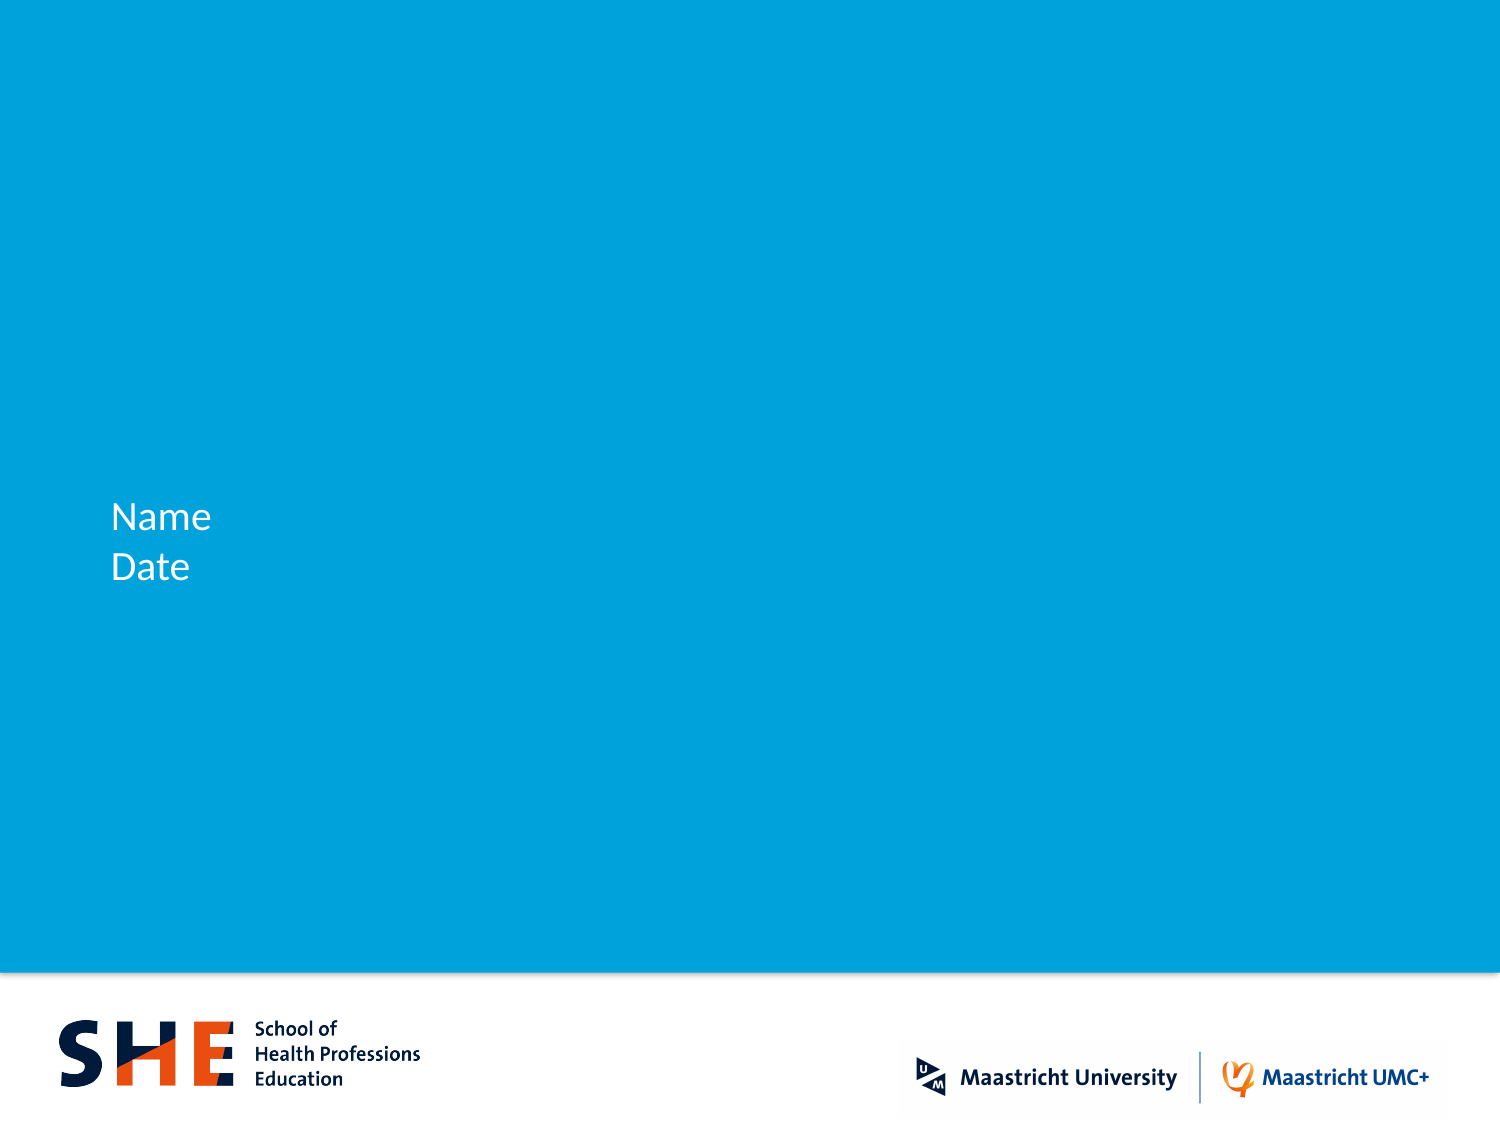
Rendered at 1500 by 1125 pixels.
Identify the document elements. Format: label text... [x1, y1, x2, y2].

picture [59, 1020, 420, 1087]
picture [898, 1040, 1448, 1118]
subtitle Name Date [110, 488, 800, 776]
